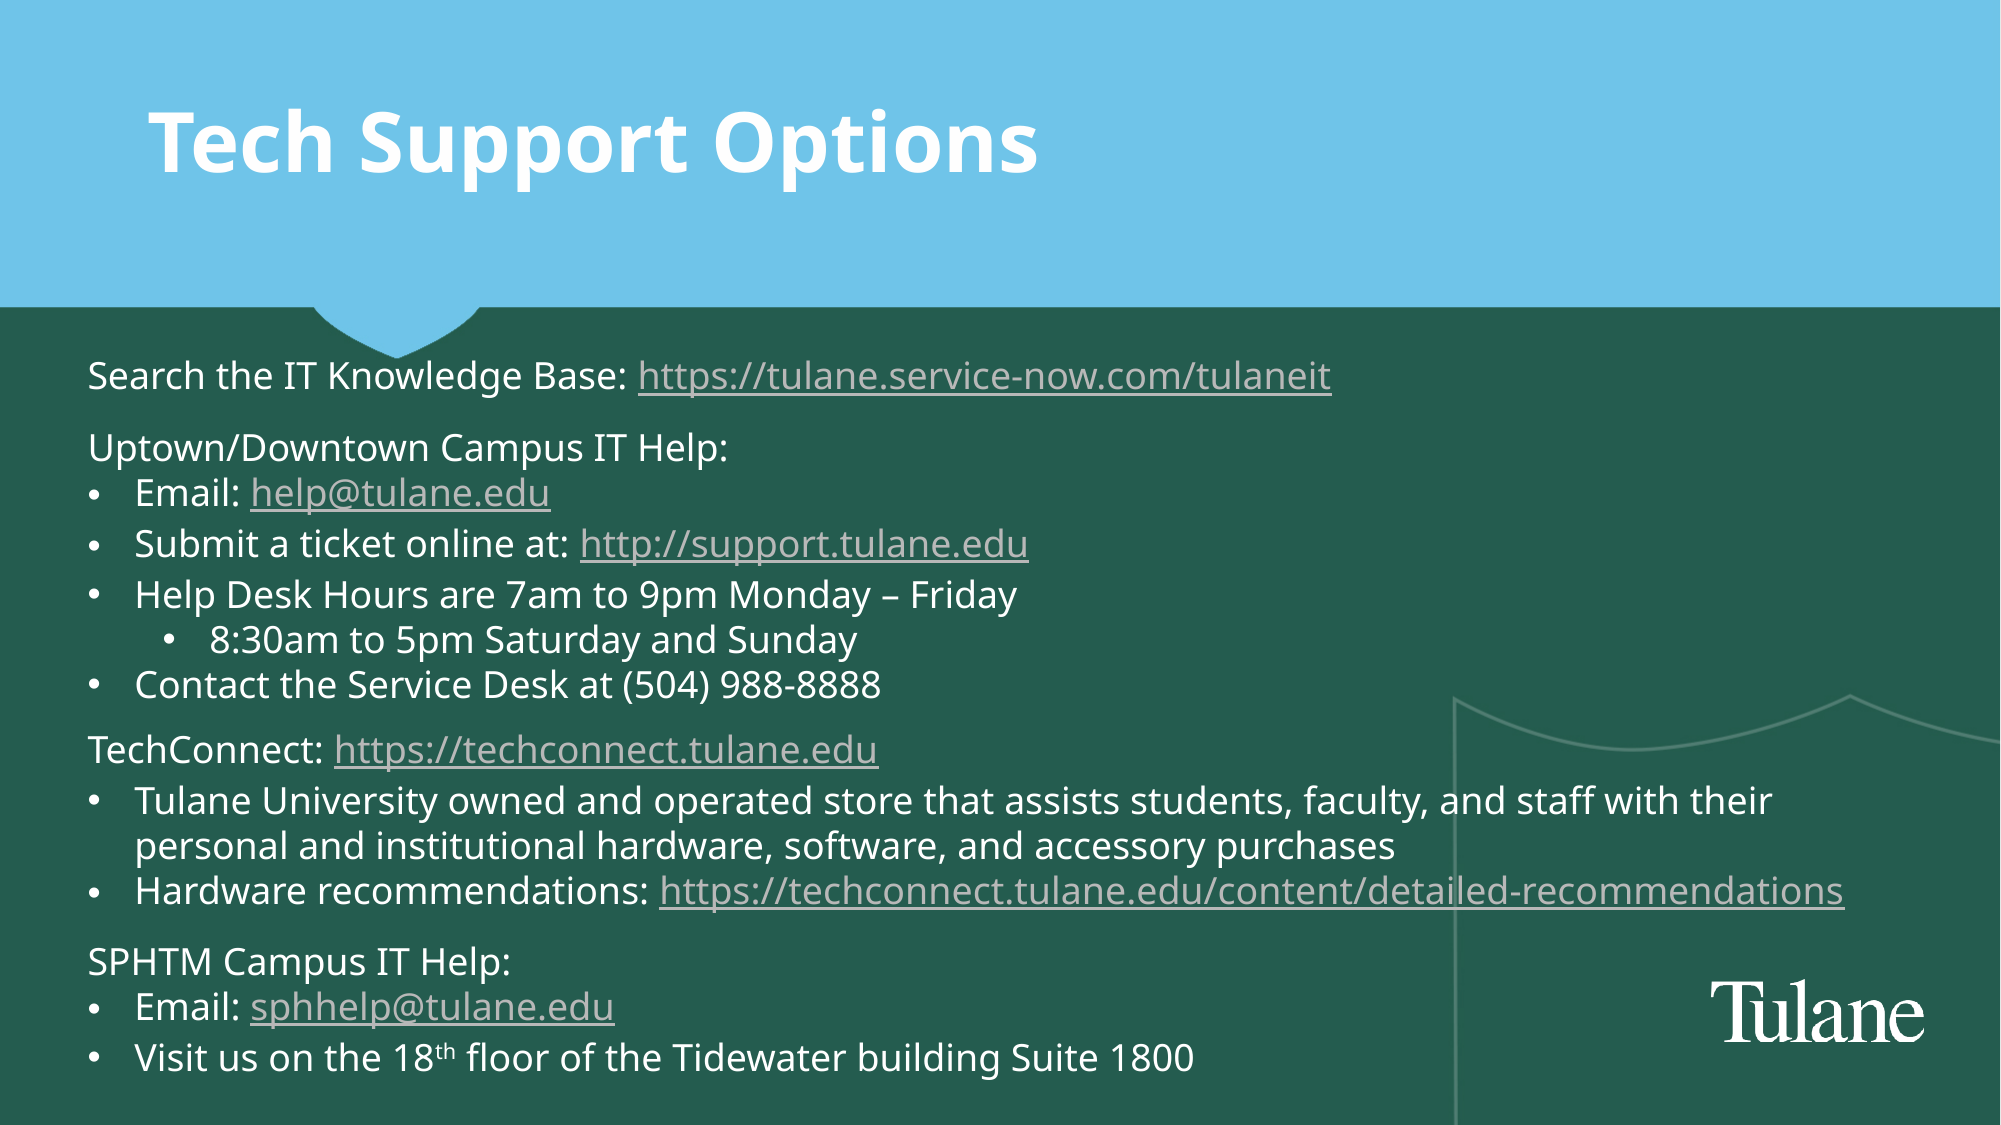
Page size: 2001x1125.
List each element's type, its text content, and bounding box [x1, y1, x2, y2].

title Tech Support Options [132, 37, 1868, 197]
picture [0, 0, 2001, 1125]
text_box Search the IT Knowledge Base: https://tulane.service-now.com/tulaneit Uptown/Downtown Campus IT Help: Email: help@tulane.edu Submit a ticket online at: http://support.tulane.edu Help Desk Hours are 7am to 9pm Monday – Friday 8:30am to 5pm Saturday and Sunday Contact the Service Desk at (504) 988-8888 TechConnect: https://techconnect.tulane.edu Tulane University owned and operated store that assists students, faculty, and staff with their personal and institutional hardware, software, and accessory purchases Hardware recommendations: https://techconnect.tulane.edu/content/detailed-recommendations SPHTM Campus IT Help: Email: sphhelp@tulane.edu Visit us on the 18th floor of the Tidewater building Suite 1800 [72, 352, 1928, 1125]
